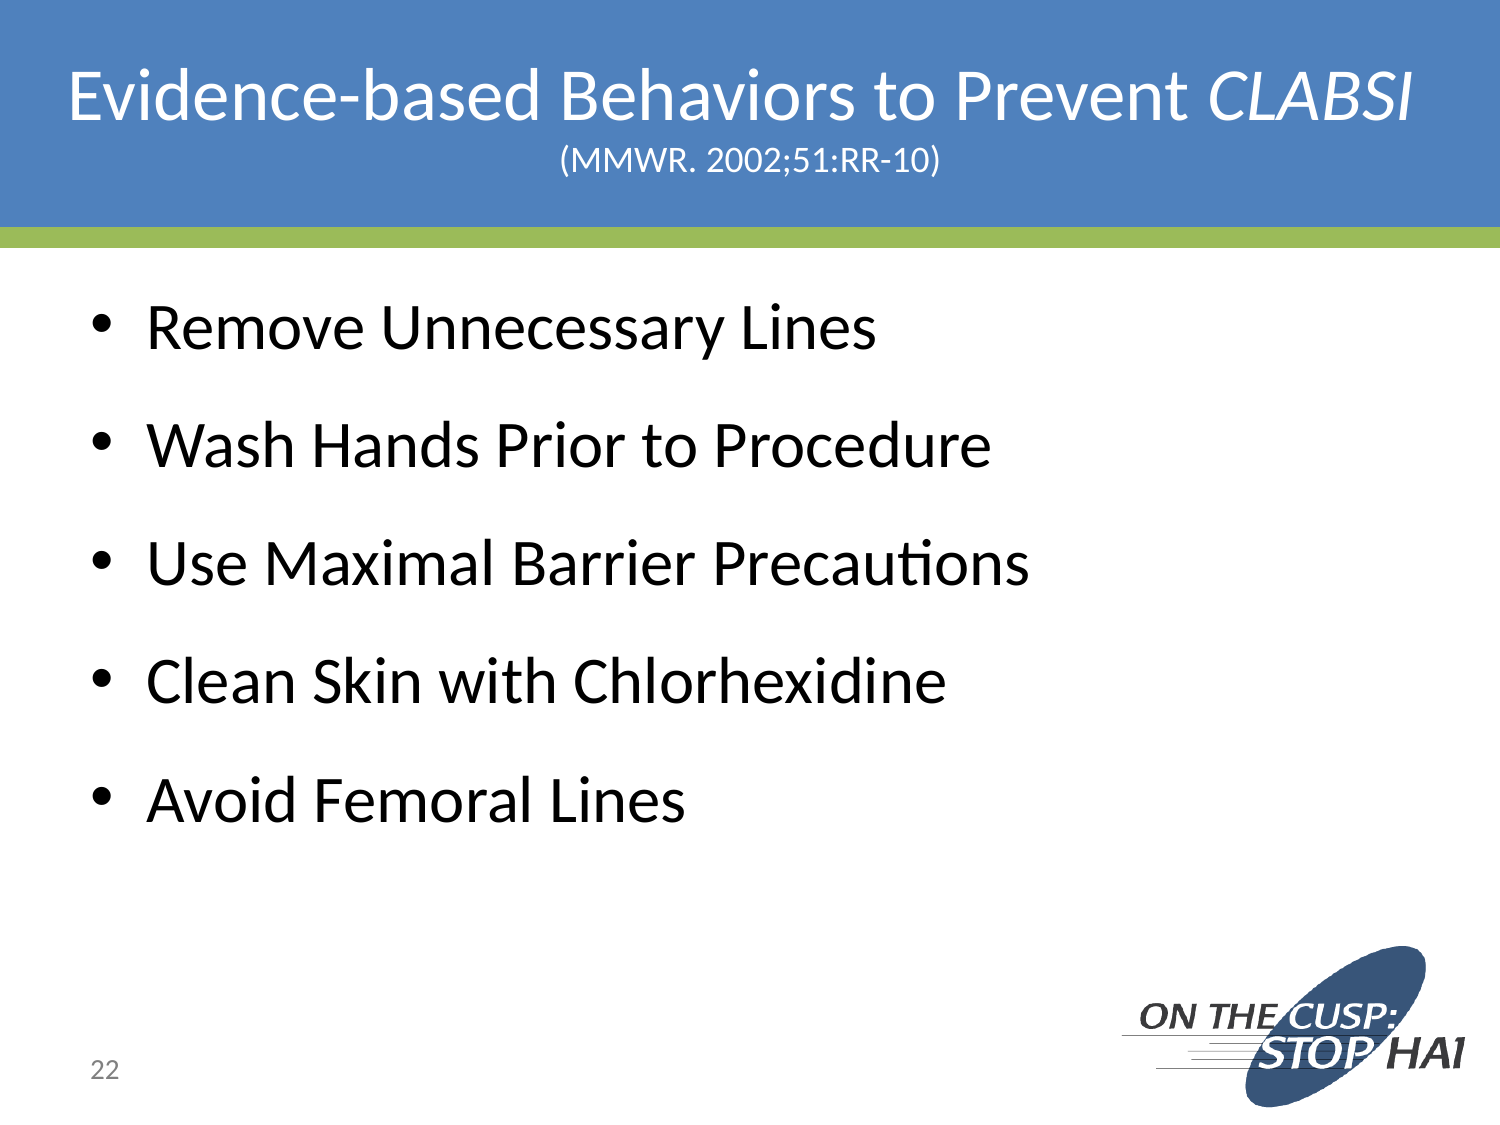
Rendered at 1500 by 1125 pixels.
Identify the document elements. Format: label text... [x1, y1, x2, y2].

picture [1098, 929, 1500, 1125]
slide_number 22 [75, 1037, 425, 1098]
list Remove Unnecessary Lines Wash Hands Prior to Procedure Use Maximal Barrier Precautions Clean Skin with Chlorhexidine Avoid Femoral Lines [75, 275, 1413, 950]
title Evidence-based Behaviors to Prevent CLABSI (MMWR. 2002;51:RR-10) [0, 0, 1500, 225]
